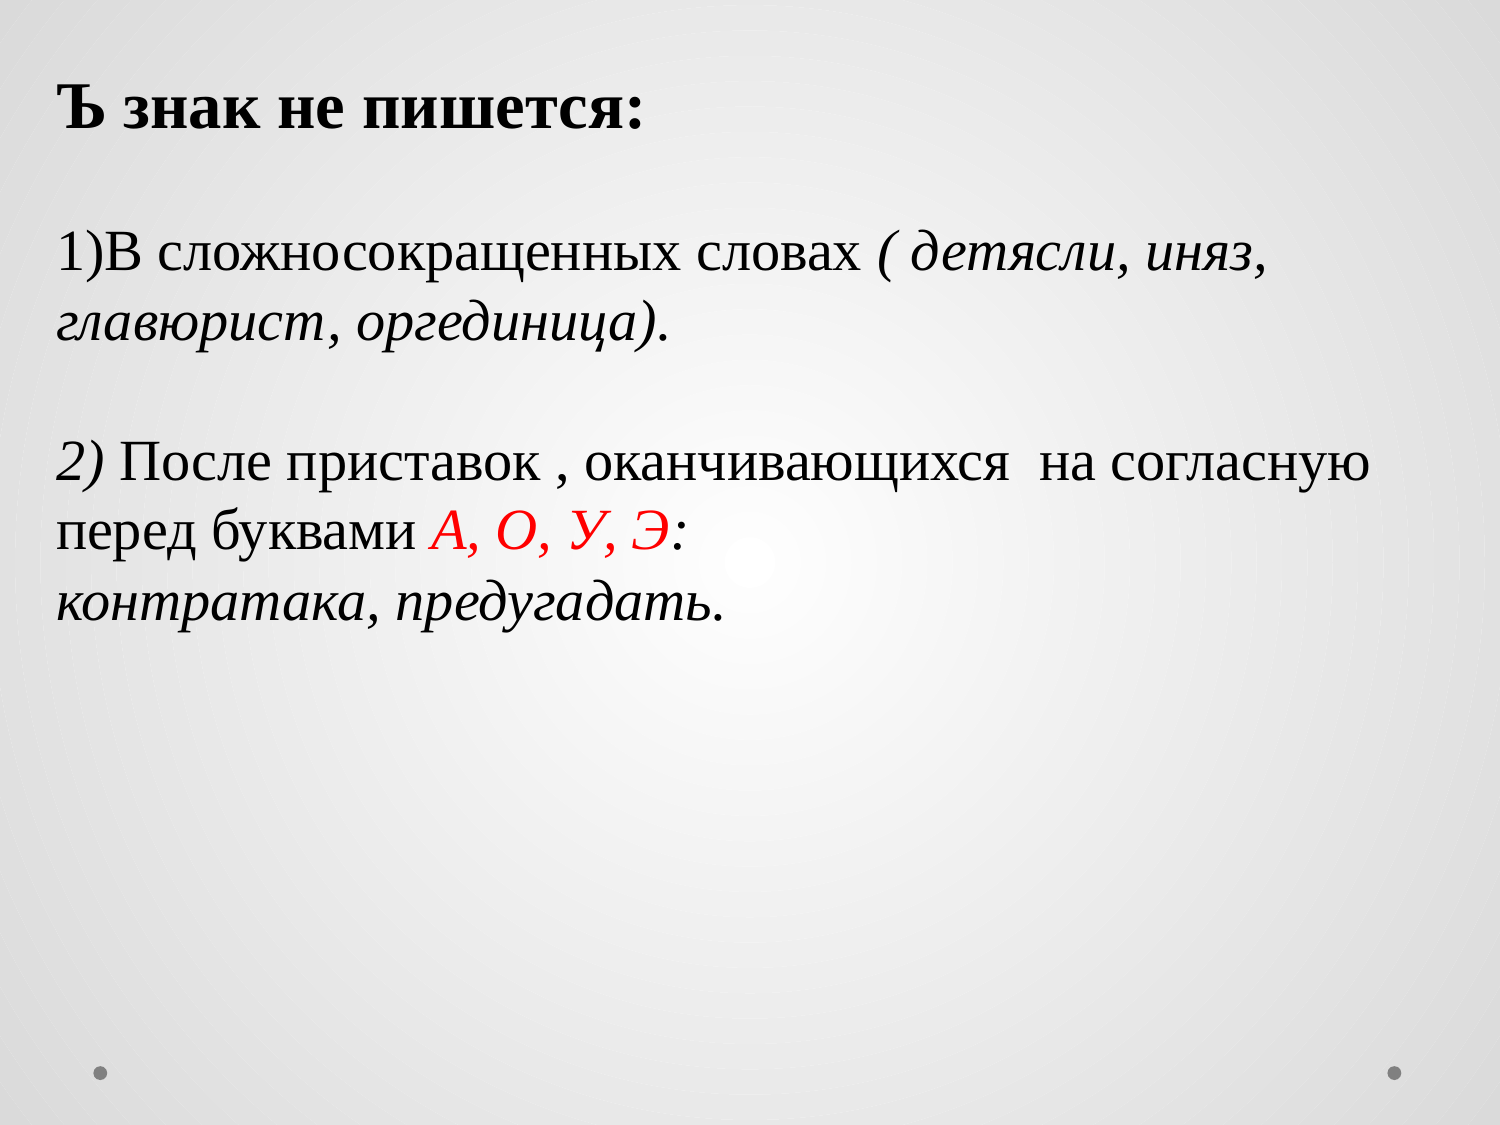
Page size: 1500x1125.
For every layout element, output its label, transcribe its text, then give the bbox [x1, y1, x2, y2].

text_box Ъ знак не пишется: 1)В сложносокращенных словах ( детясли, иняз, главюрист, оргединица). 2) После приставок , оканчивающихся на согласную перед буквами А, О, У, Э: контратака, предугадать. [41, 54, 1447, 710]
